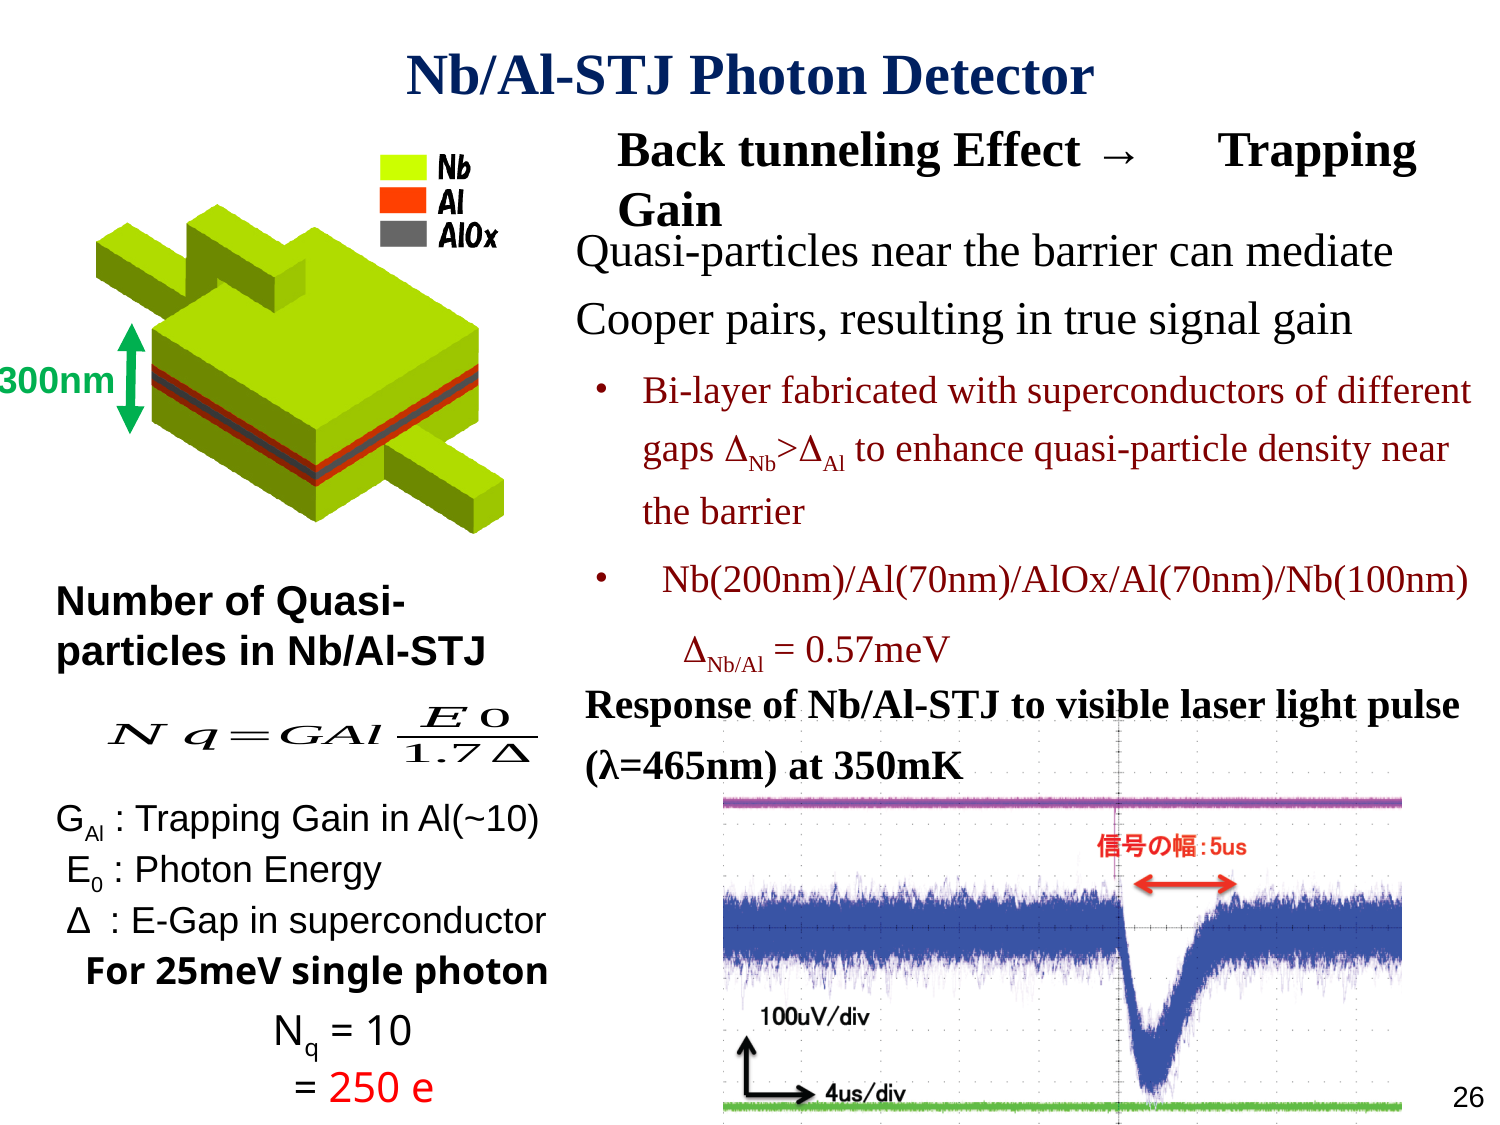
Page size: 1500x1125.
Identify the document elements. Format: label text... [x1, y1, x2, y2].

title Nb/Al-STJ Photon Detector [1, 13, 1500, 130]
text_box Number of Quasi-particles in Nb/Al-STJ [40, 566, 540, 682]
picture [723, 703, 1403, 1125]
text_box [129, 322, 133, 435]
picture [95, 152, 504, 534]
text_box Response of Nb/Al-STJ to visible laser light pulse (λ=465nm) at 350mK [569, 675, 1483, 798]
text_box Back tunneling Effect → Trapping Gain [602, 109, 1500, 192]
text_box 300nm [0, 348, 90, 409]
list Quasi-particles near the barrier can mediate Cooper pairs, resulting in true signal gain Bi-layer fabricated with superconductors of different gaps Nb>Al to enhance quasi-particle density near the barrier Nb(200nm)/Al(70nm)/AlOx/Al(70nm)/Nb(100nm) Nb/Al = 0.57meV [503, 200, 1500, 686]
text_box GAl : Trapping Gain in Al(~10) E0 : Photon Energy Δ : E-Gap in superconductor [40, 786, 672, 949]
slide_number 26 [1407, 1071, 1500, 1125]
text_box For 25meV single photon [45, 939, 590, 1000]
